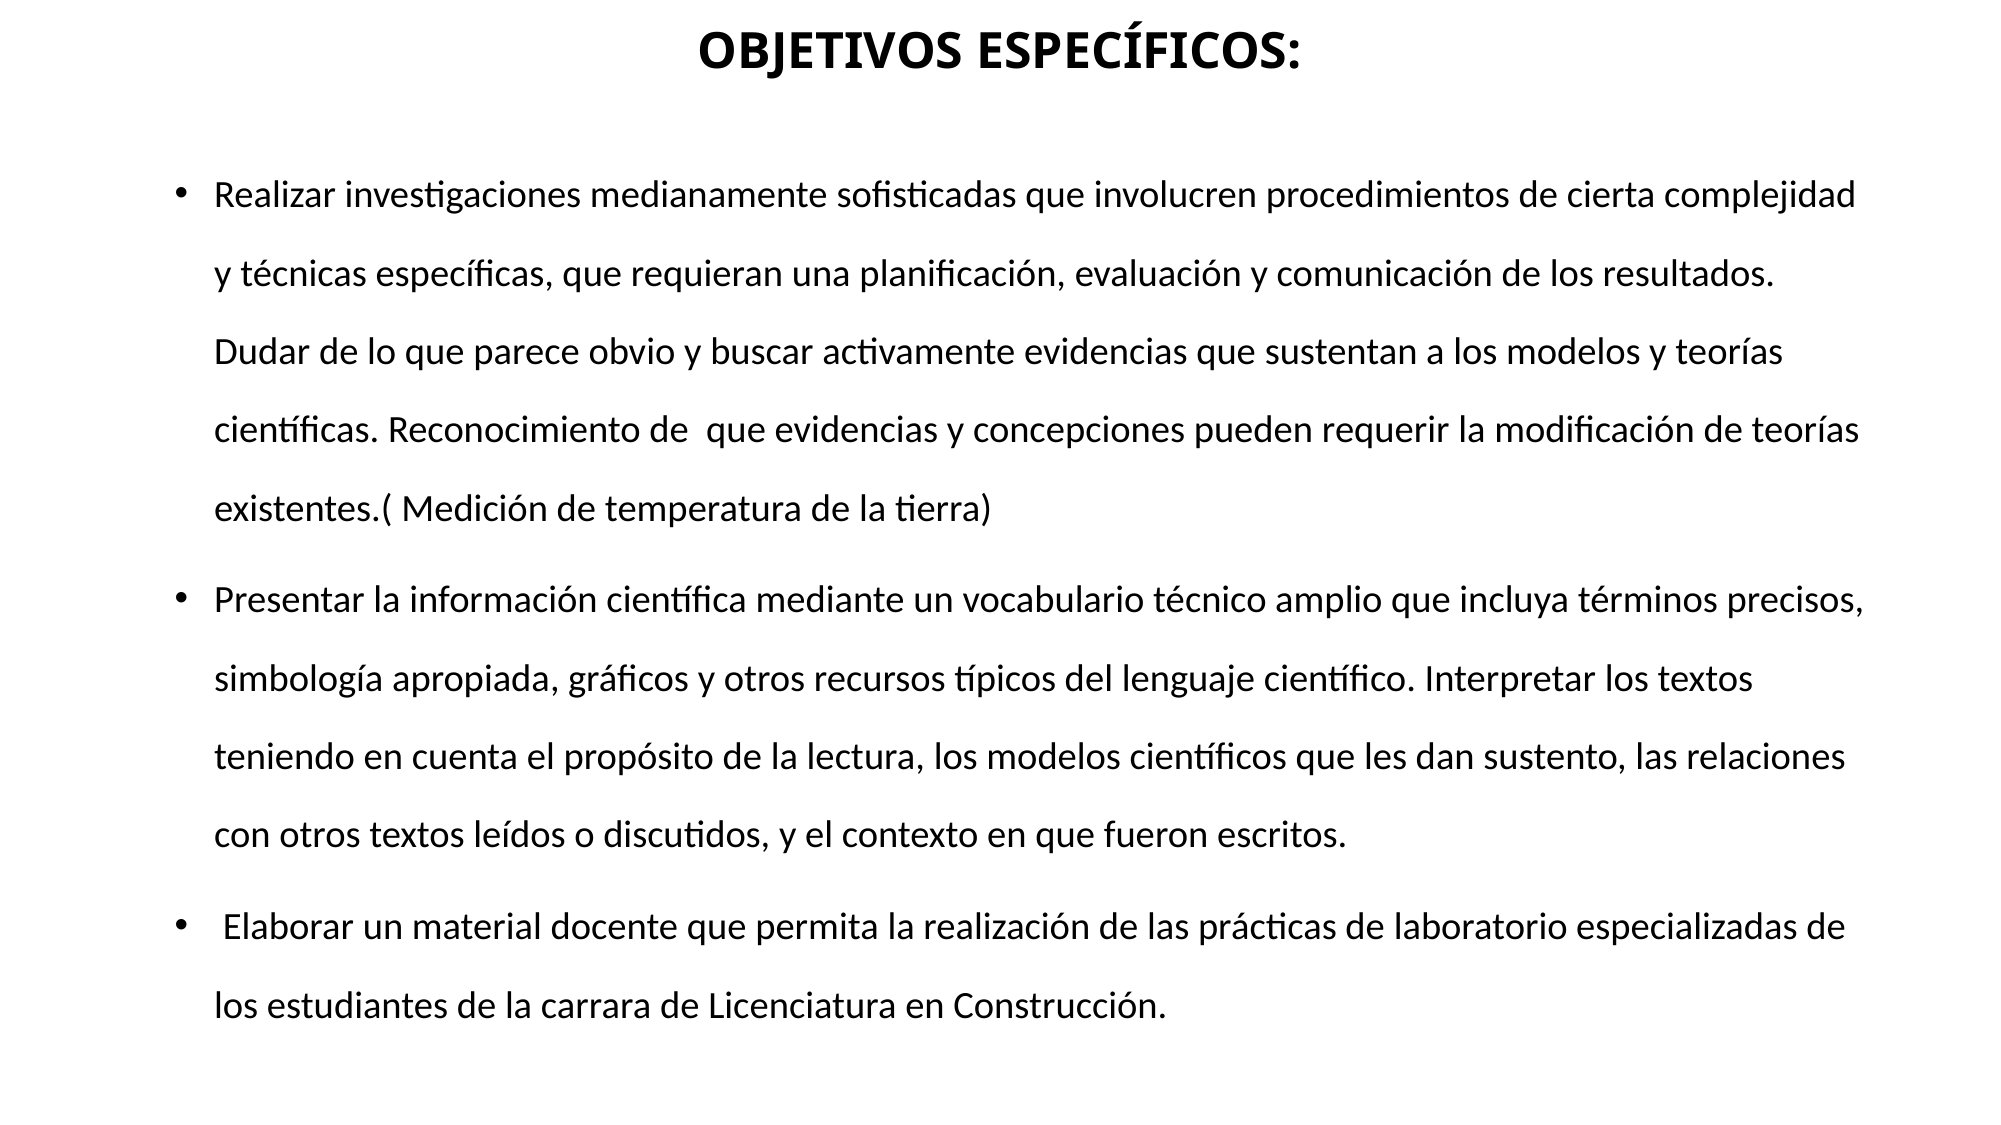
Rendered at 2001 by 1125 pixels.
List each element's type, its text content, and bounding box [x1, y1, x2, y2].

title OBJETIVOS ESPECÍFICOS: [137, 15, 1863, 150]
list Realizar investigaciones medianamente sofisticadas que involucren procedimientos de cierta complejidad y técnicas específicas, que requieran una planificación, evaluación y comunicación de los resultados. Dudar de lo que parece obvio y buscar activamente evidencias que sustentan a los modelos y teorías científicas. Reconocimiento de que evidencias y concepciones pueden requerir la modificación de teorías existentes.( Medición de temperatura de la tierra) Presentar la información científica mediante un vocabulario técnico amplio que incluya términos precisos, simbología apropiada, gráficos y otros recursos típicos del lenguaje científico. Interpretar los textos teniendo en cuenta el propósito de la lectura, los modelos científicos que les dan sustento, las relaciones con otros textos leídos o discutidos, y el contexto en que fueron escritos. Elaborar un material docente que permita la realización de las prácticas de laboratorio especializadas de los estudiantes de la carrara de Licenciatura en Construcción. [159, 129, 1885, 1046]
